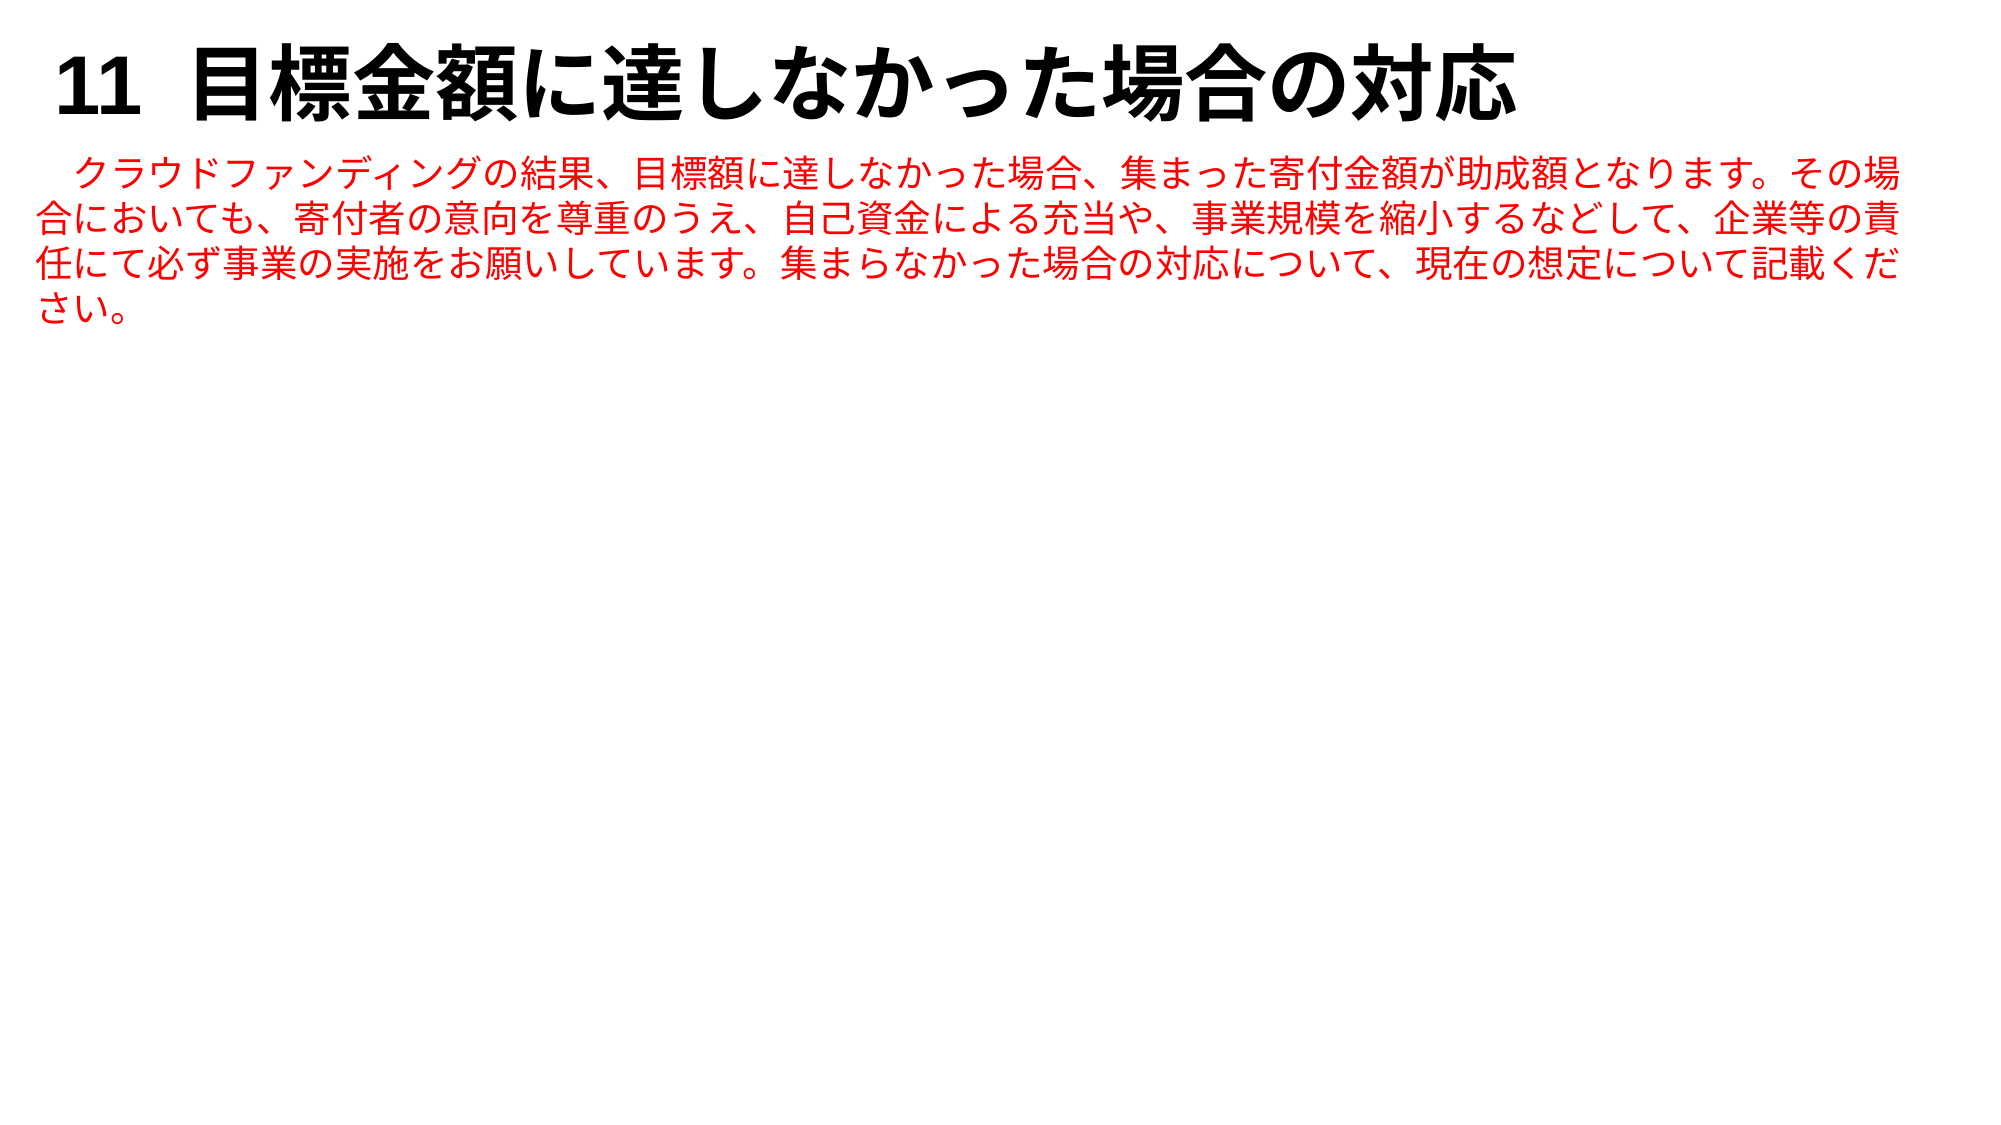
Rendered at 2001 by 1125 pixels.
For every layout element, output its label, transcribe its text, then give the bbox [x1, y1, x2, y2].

text_box クラウドファンディングの結果、目標額に達しなかった場合、集まった寄付金額が助成額となります。その場合においても、寄付者の意向を尊重のうえ、自己資金による充当や、事業規模を縮小するなどして、企業等の責任にて必ず事業の実施をお願いしています。集まらなかった場合の対応について、現在の想定について記載ください。 [20, 142, 1918, 338]
text_box 11 目標金額に達しなかった場合の対応 [0, 24, 1614, 239]
